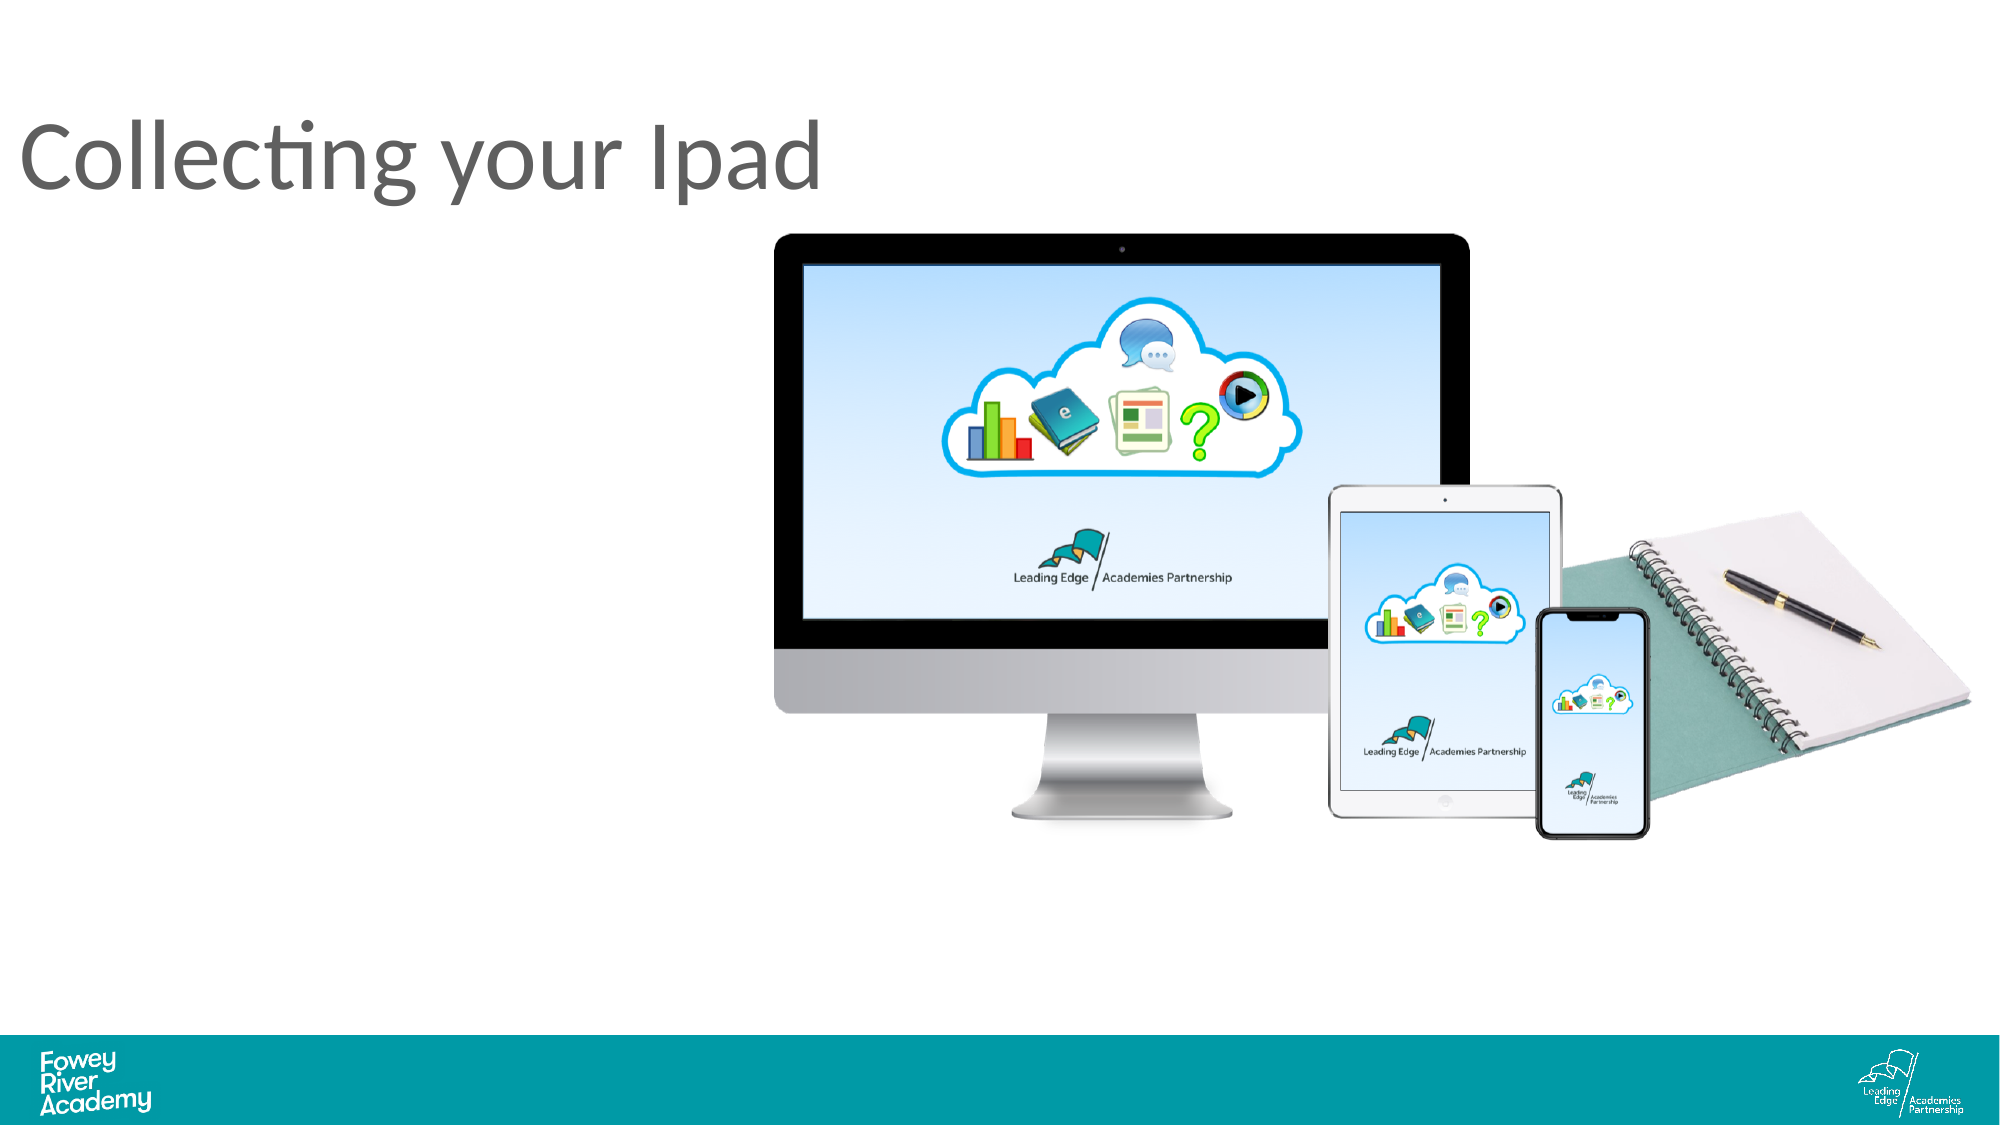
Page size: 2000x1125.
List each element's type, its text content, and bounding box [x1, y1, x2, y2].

title Collecting your Ipad [19, 0, 1845, 209]
picture [771, 233, 1973, 845]
picture [28, 1039, 162, 1125]
picture [1853, 1042, 1972, 1123]
